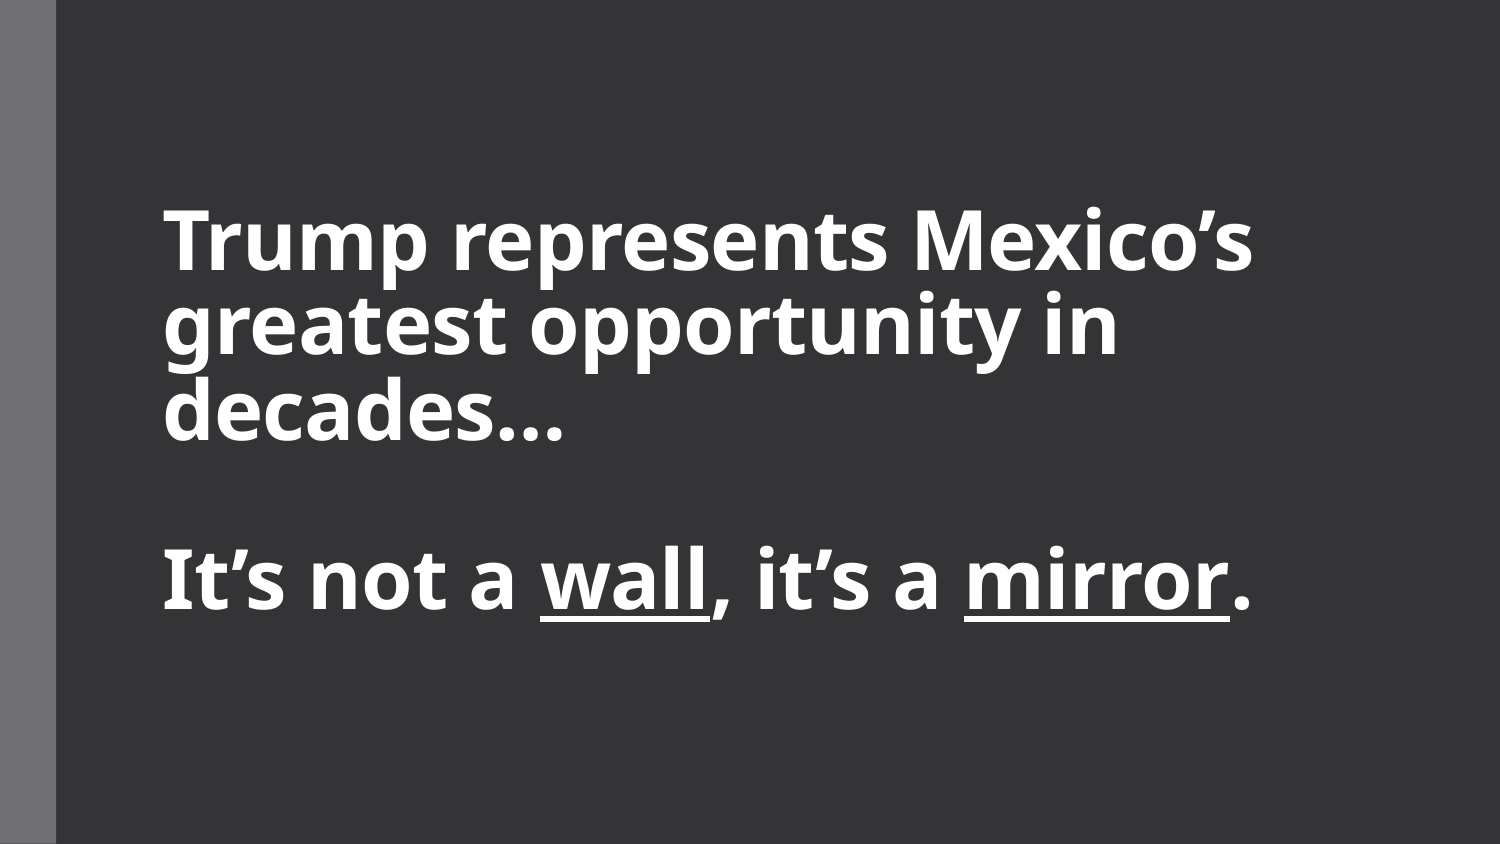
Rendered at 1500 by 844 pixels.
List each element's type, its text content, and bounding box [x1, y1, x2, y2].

title Trump represents Mexico’s greatest opportunity in decades… It’s not a wall, it’s a mirror. [147, 0, 1500, 635]
